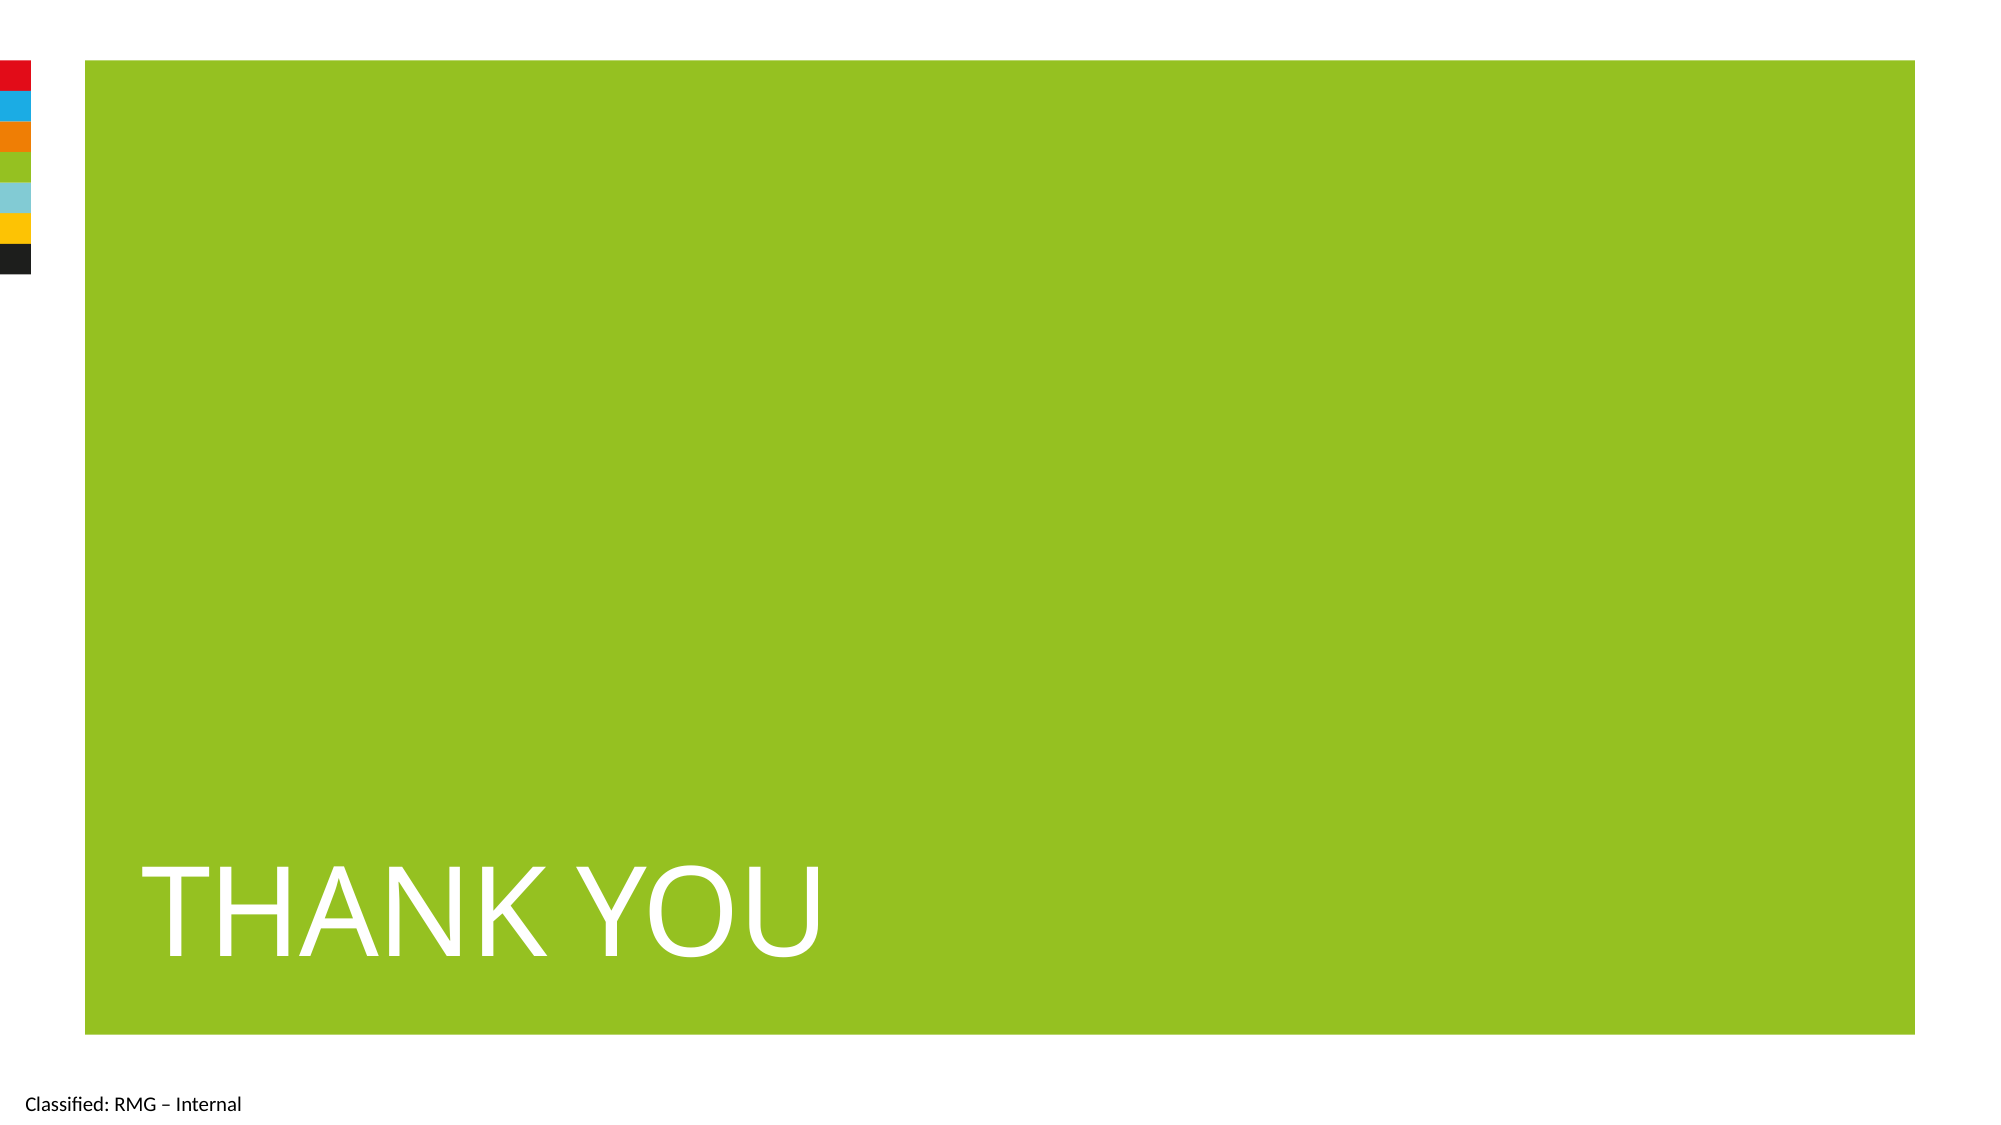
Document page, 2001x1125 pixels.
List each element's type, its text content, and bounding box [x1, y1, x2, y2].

list Thank you [141, 642, 1000, 982]
